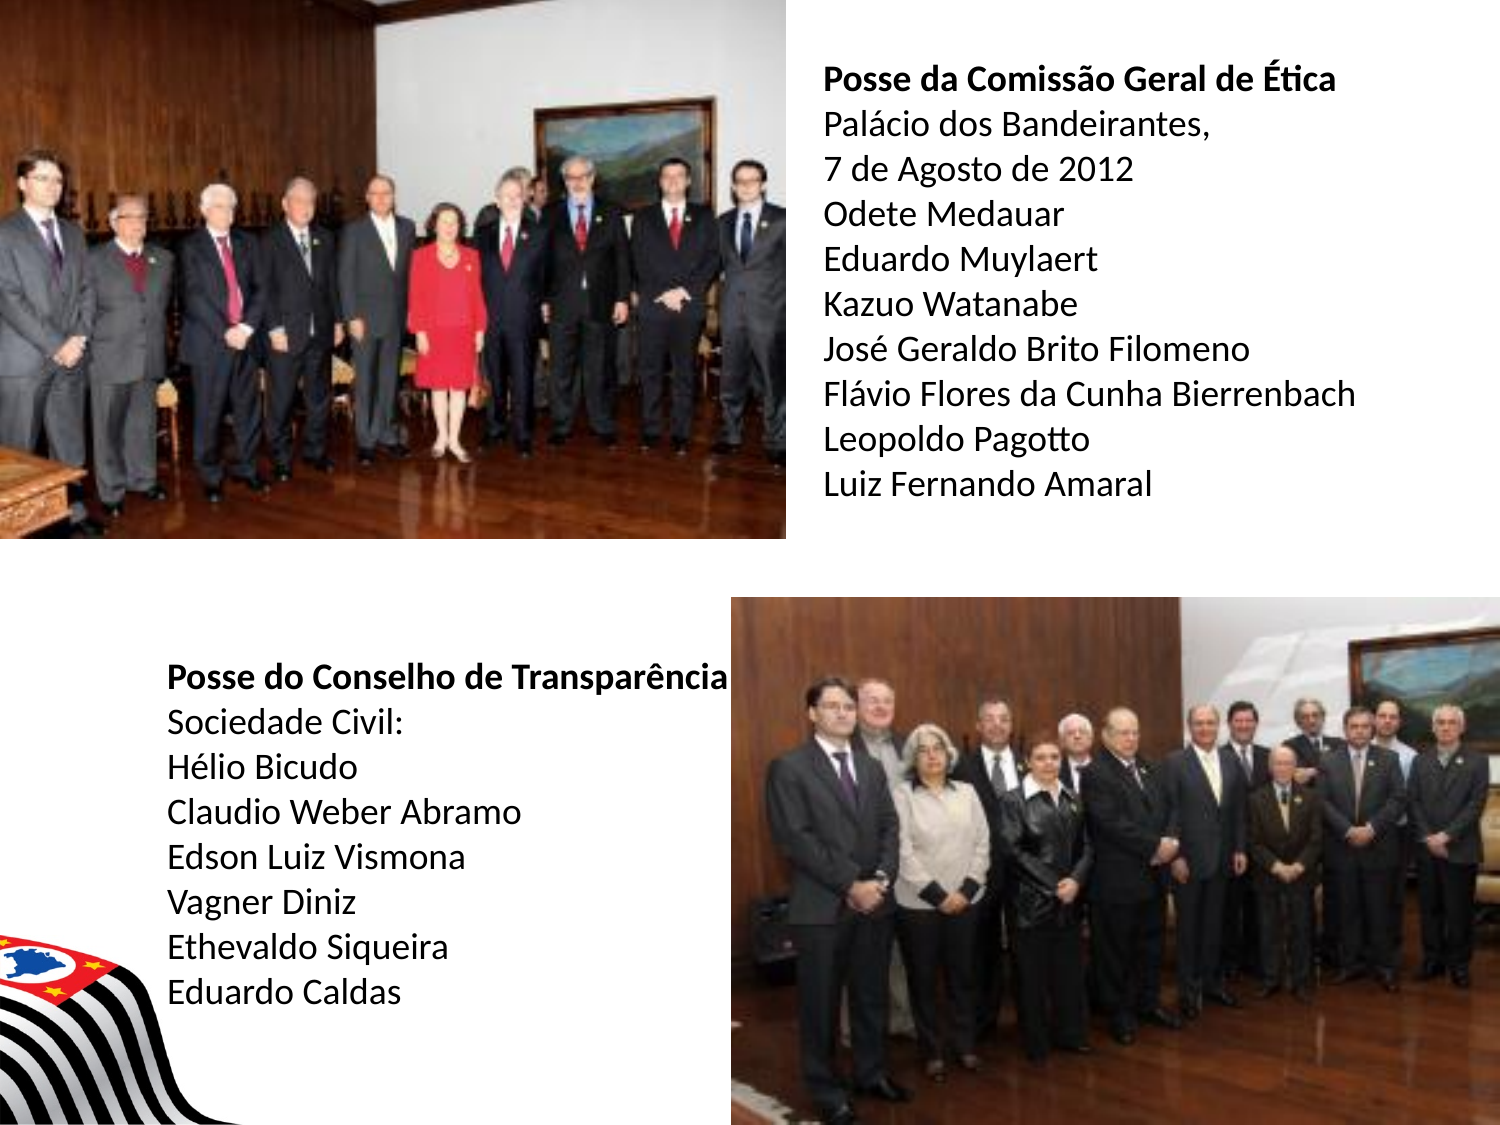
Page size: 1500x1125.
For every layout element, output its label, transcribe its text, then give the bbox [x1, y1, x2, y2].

text_box Posse da Comissão Geral de Ética Palácio dos Bandeirantes, 7 de Agosto de 2012 Odete Medauar Eduardo Muylaert Kazuo Watanabe José Geraldo Brito Filomeno Flávio Flores da Cunha Bierrenbach Leopoldo Pagotto Luiz Fernando Amaral [808, 46, 1500, 512]
picture [0, 0, 786, 540]
picture [731, 597, 1500, 1125]
picture [0, 935, 245, 1125]
text_box Posse do Conselho de Transparência Sociedade Civil: Hélio Bicudo Claudio Weber Abramo Edson Luiz Vismona Vagner Diniz Ethevaldo Siqueira Eduardo Caldas [152, 644, 726, 1065]
